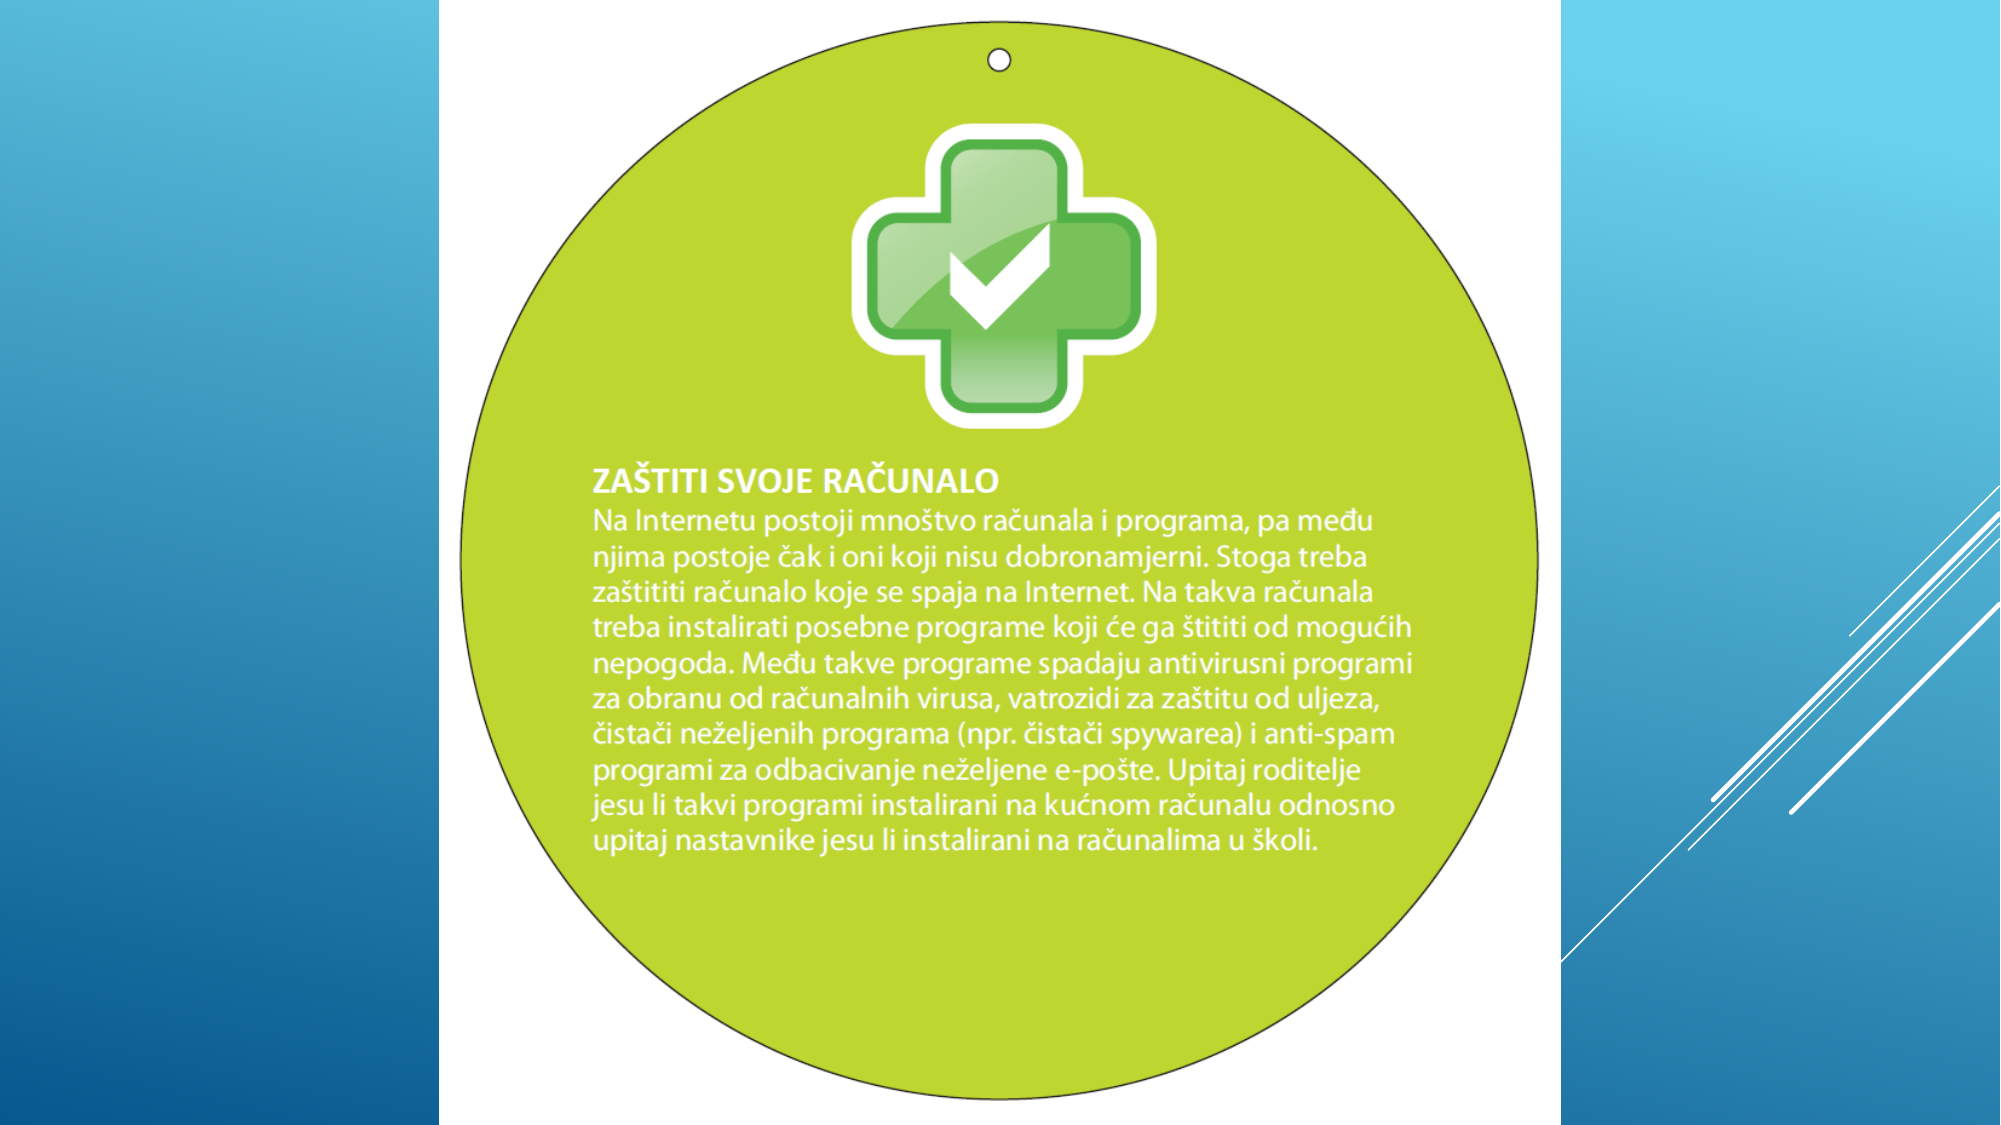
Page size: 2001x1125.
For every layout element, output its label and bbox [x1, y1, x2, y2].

picture [439, 0, 1561, 1125]
